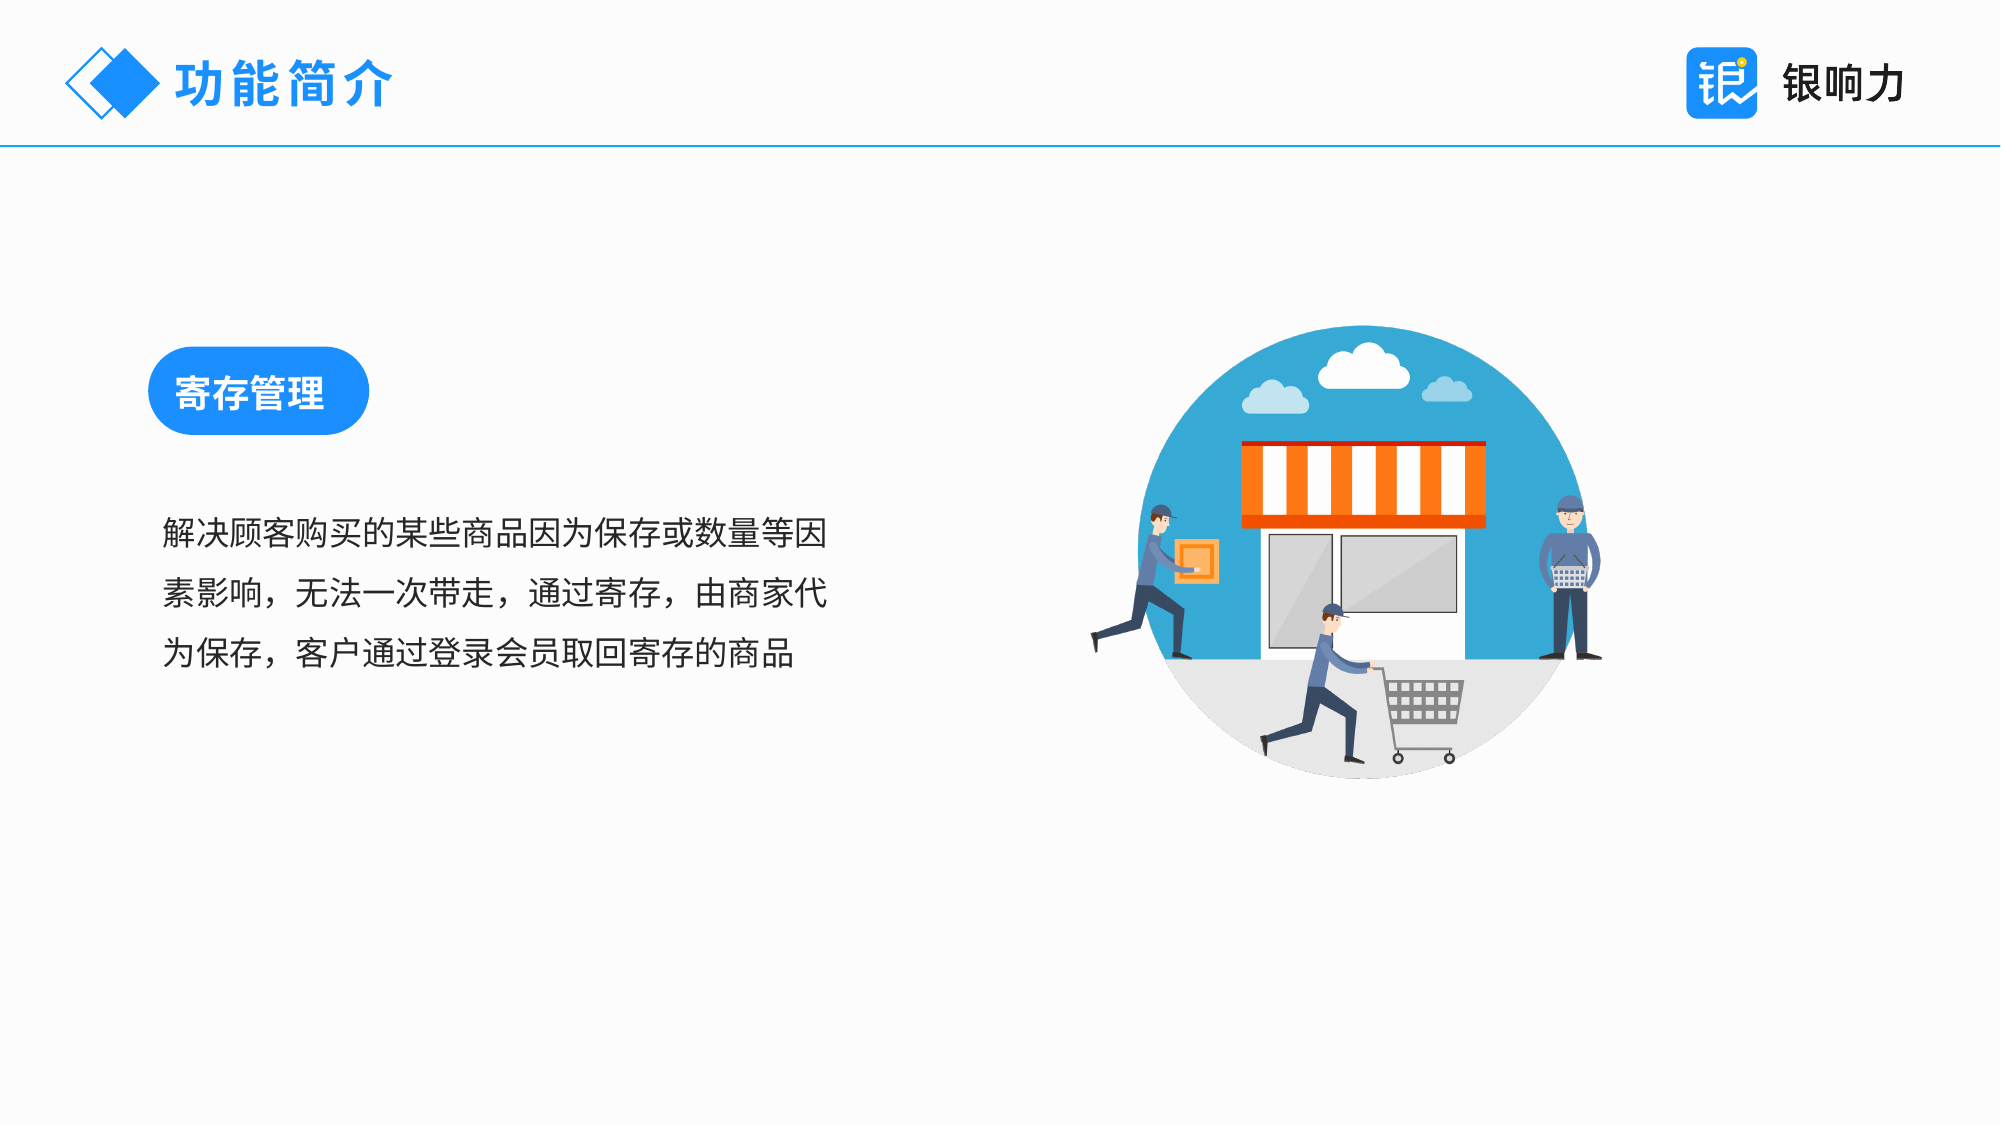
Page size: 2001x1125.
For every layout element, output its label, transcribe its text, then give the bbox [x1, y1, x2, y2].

text_box 寄存管理 [159, 362, 497, 423]
picture [1064, 293, 1646, 838]
text_box 解决顾客购买的某些商品因为保存或数量等因素影响，无法一次带走，通过寄存，由商家代为保存，客户通过登录会员取回寄存的商品 [148, 485, 869, 740]
text_box 功能简介 [159, 45, 532, 121]
picture [1664, 30, 1931, 137]
text_box [160, 423, 357, 436]
text_box [147, 345, 360, 422]
